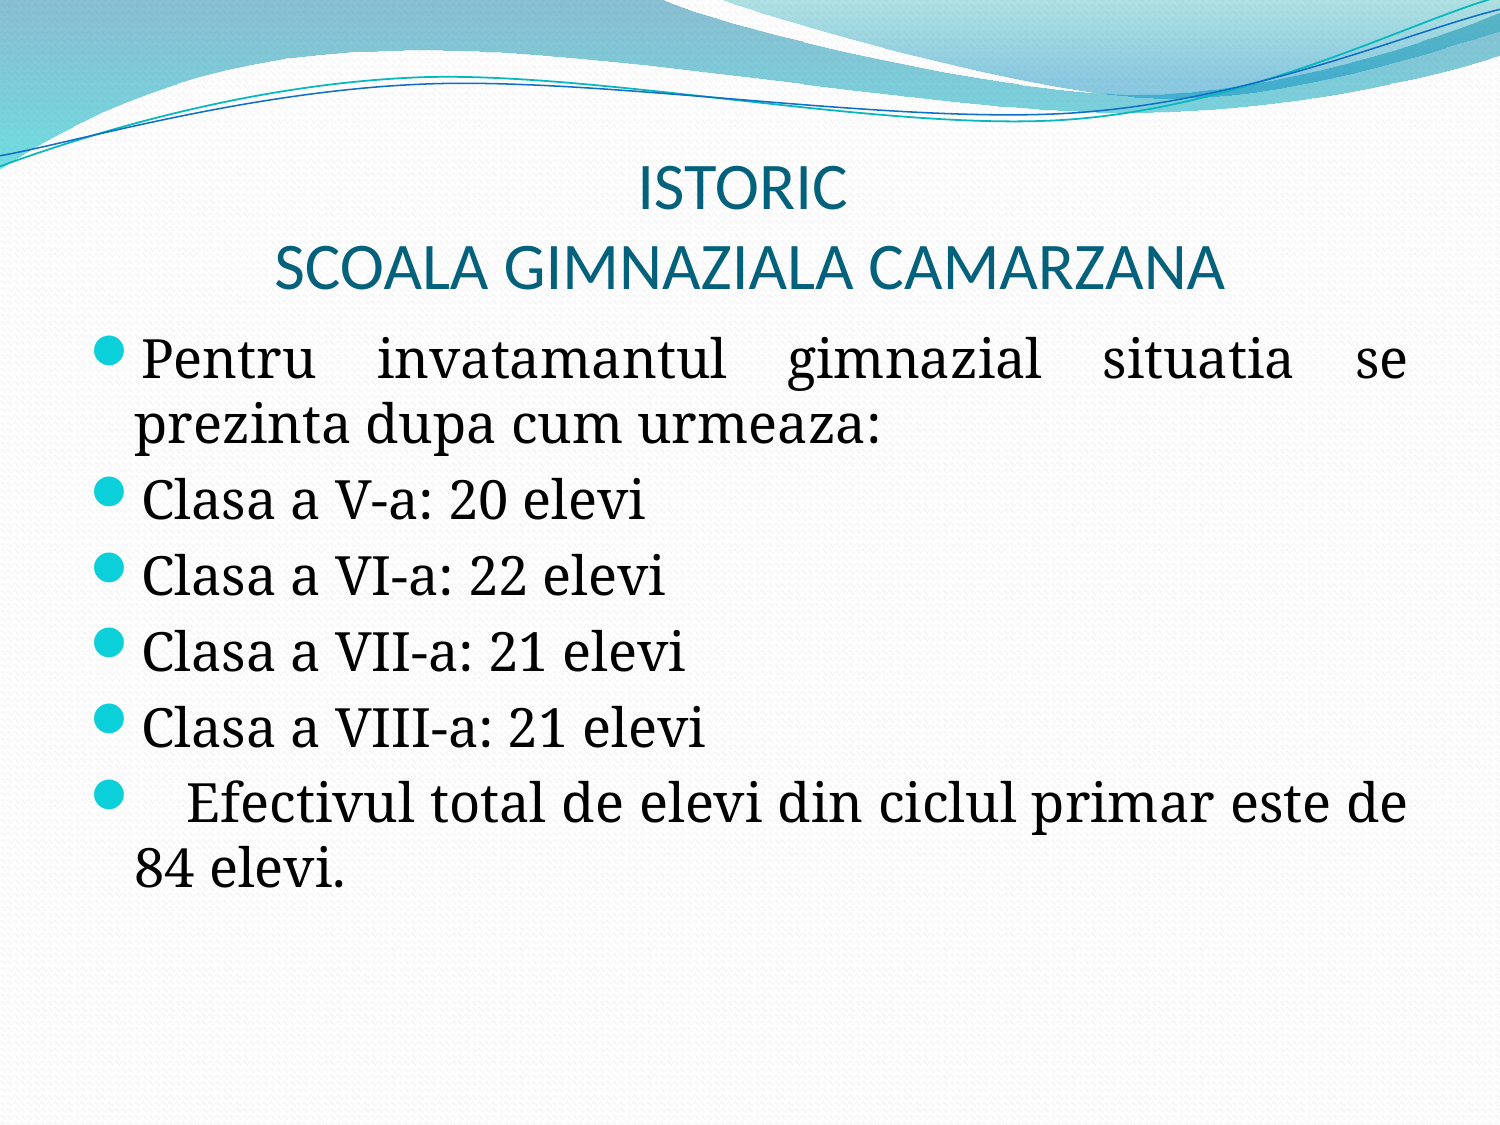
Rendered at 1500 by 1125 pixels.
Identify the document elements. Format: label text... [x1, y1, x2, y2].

list Pentru invatamantul gimnazial situatia se prezinta dupa cum urmeaza: Clasa a V-a: 20 elevi Clasa a VI-a: 22 elevi Clasa a VII-a: 21 elevi Clasa a VIII-a: 21 elevi Efectivul total de elevi din ciclul primar este de 84 elevi. [75, 317, 1425, 1038]
title ISTORIC SCOALA GIMNAZIALA CAMARZANA [75, 115, 1425, 303]
